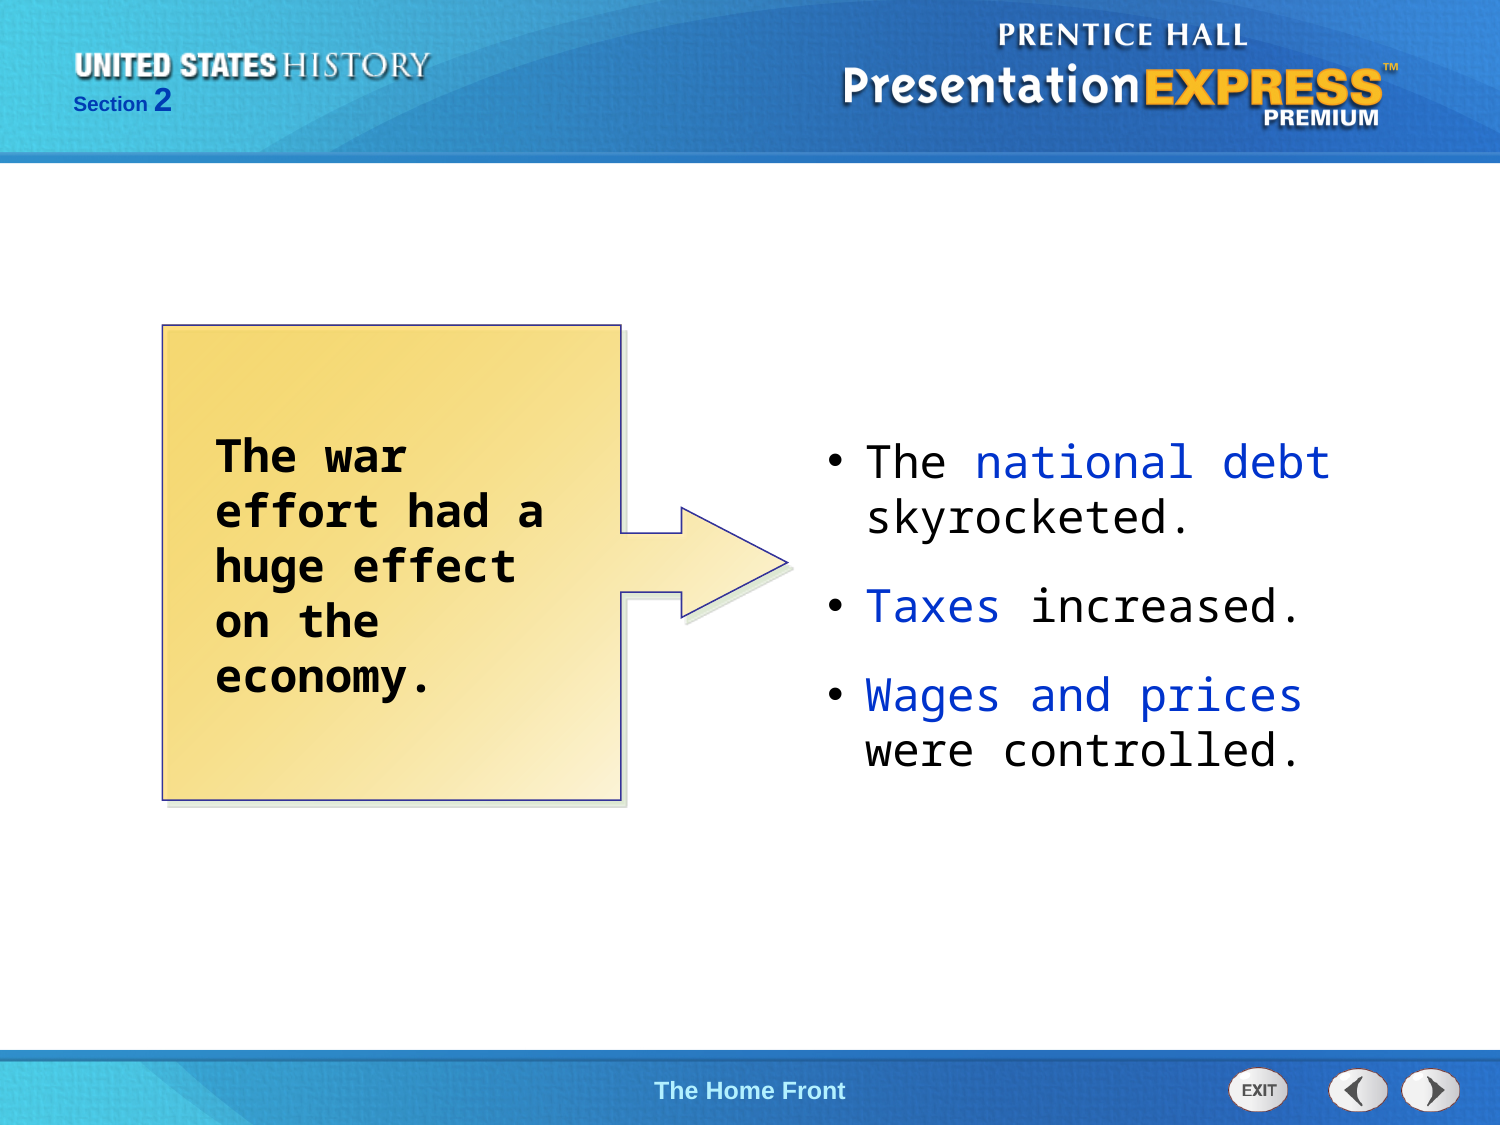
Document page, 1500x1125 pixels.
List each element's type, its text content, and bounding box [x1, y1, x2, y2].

text_box [162, 325, 788, 801]
picture [0, 0, 1500, 1125]
text_box The national debt skyrocketed. Taxes increased. Wages and prices were controlled. [812, 425, 1388, 784]
text_box The war effort had a huge effect on the economy. [199, 419, 575, 710]
